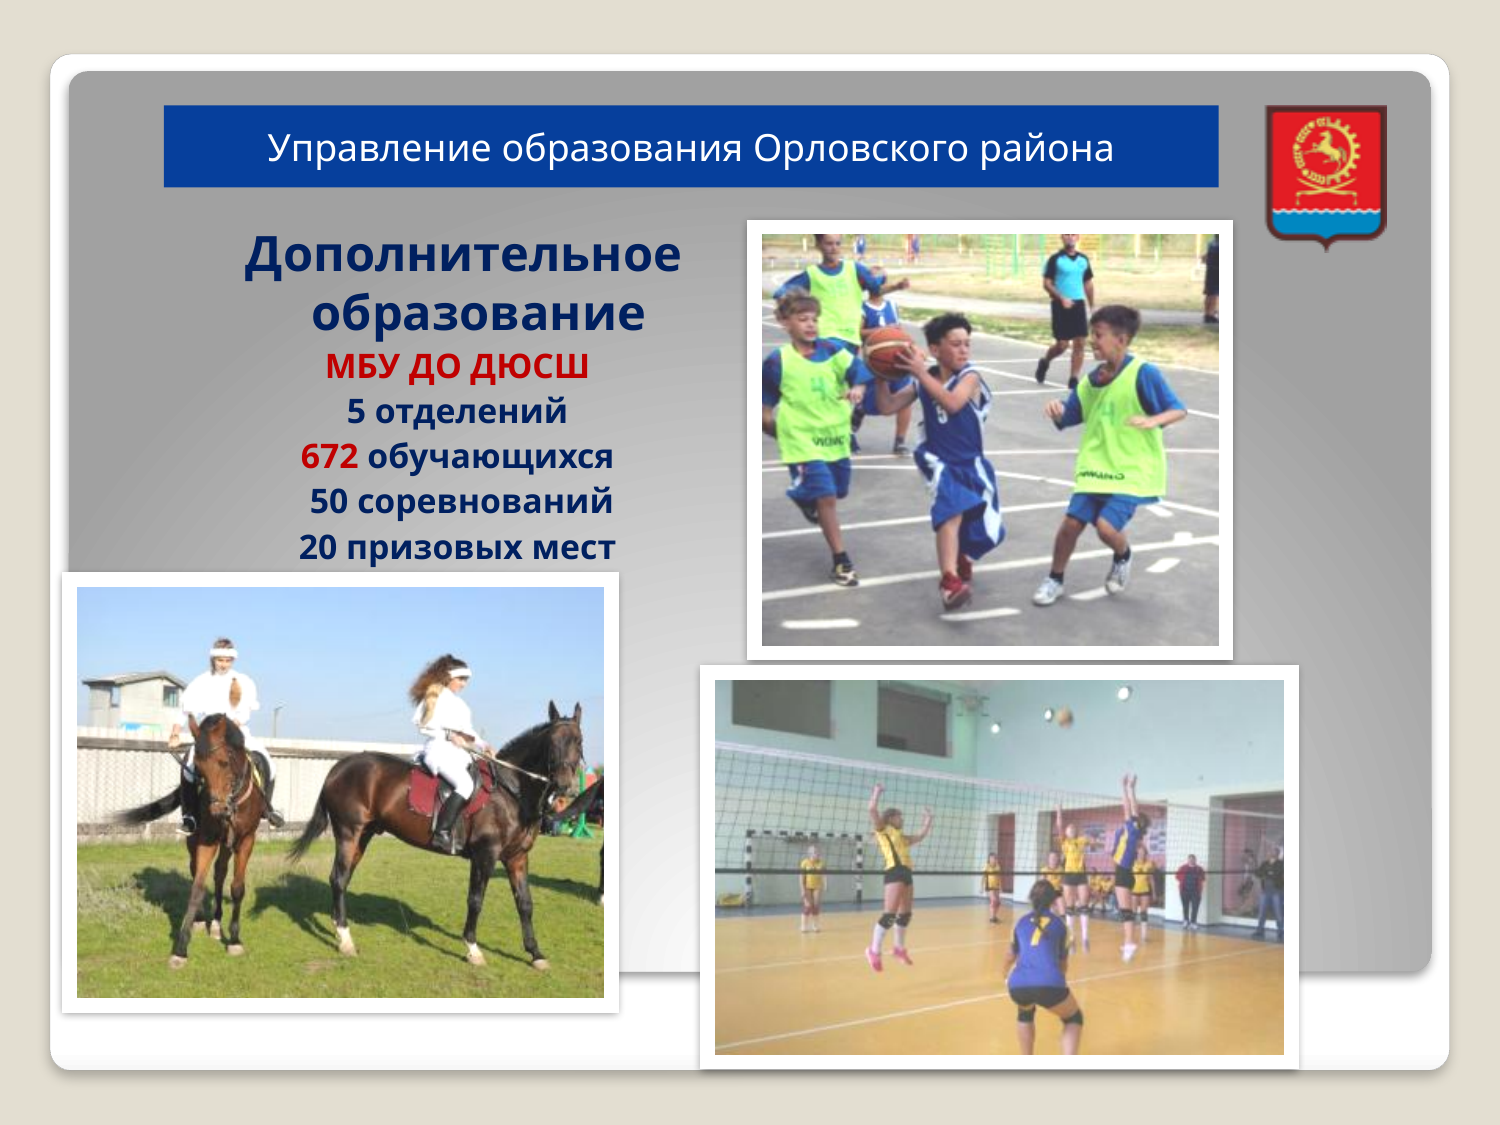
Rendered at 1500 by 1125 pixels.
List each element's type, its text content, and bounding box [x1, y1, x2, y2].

picture [714, 679, 1285, 1055]
text_box Управление образования Орловского района [163, 105, 1147, 188]
list Дополнительное образование МБУ ДО ДЮСШ 5 отделений 672 обучающихся 50 соревнований 20 призовых мест [140, 140, 760, 575]
picture [76, 586, 605, 999]
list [761, 234, 1219, 647]
picture [1148, 105, 1387, 253]
